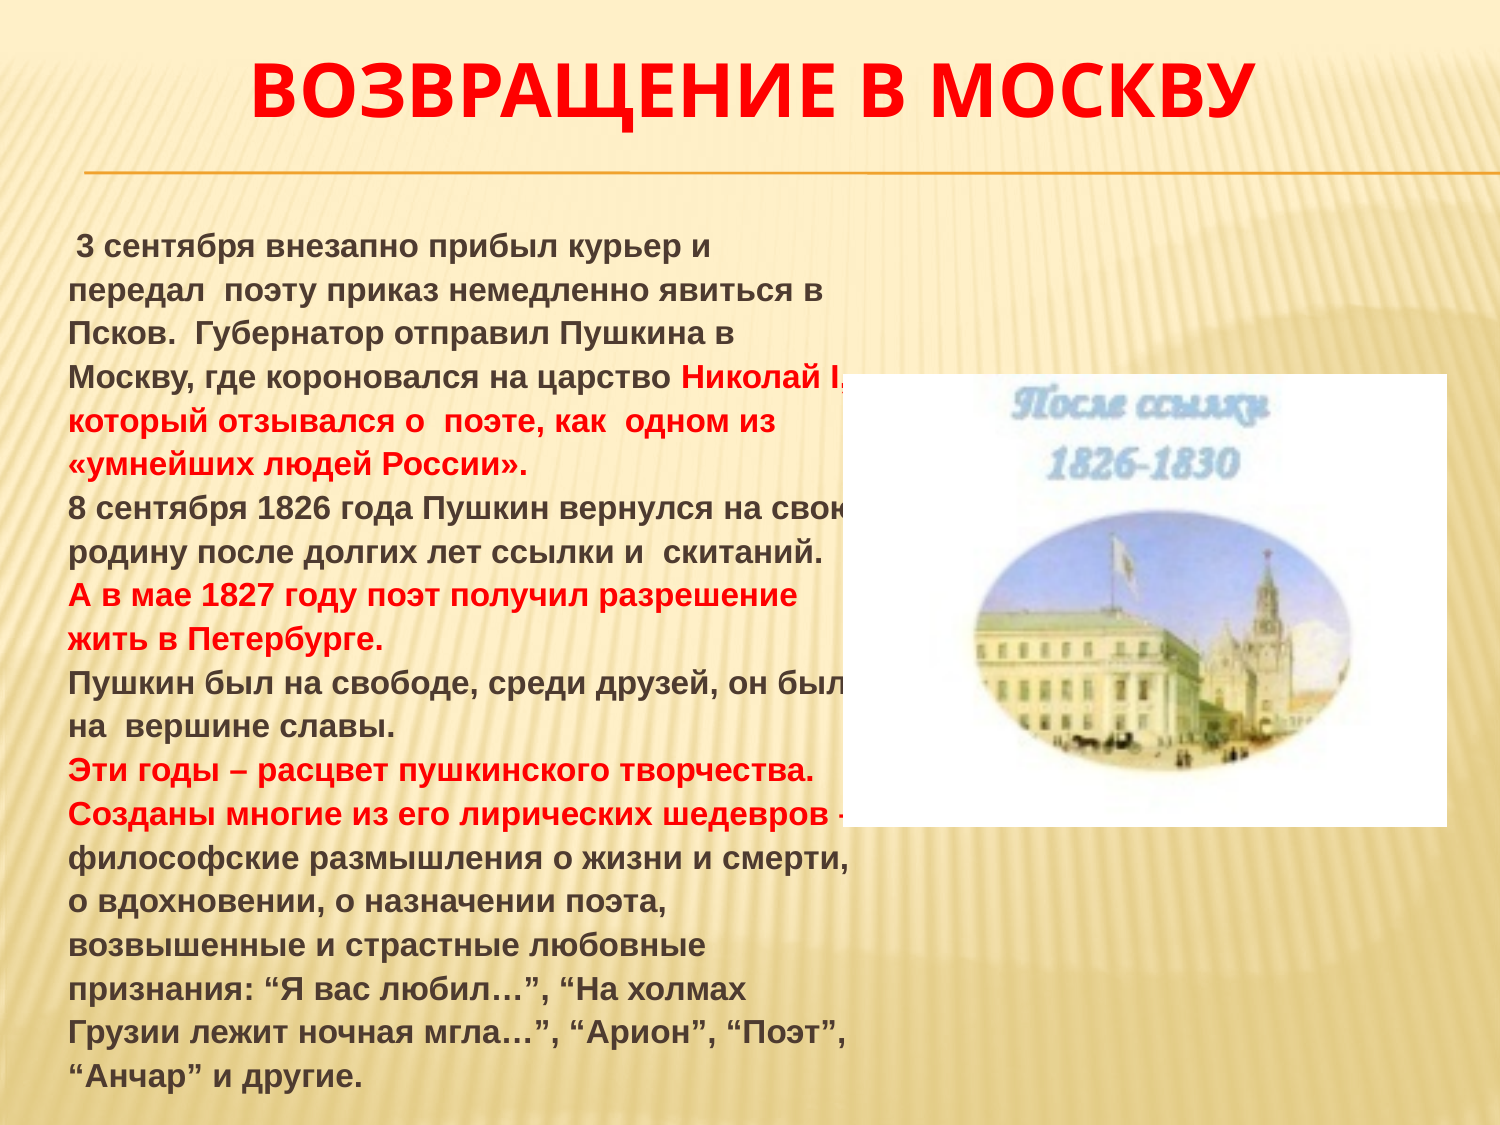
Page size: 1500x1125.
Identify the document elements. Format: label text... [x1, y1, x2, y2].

title Возвращение в Москву [0, 0, 1350, 175]
list 3 сентября внезапно прибыл курьер и передал поэту приказ немедленно явиться в Псков. Губернатор отправил Пушкина в Москву, где короновался на царство Николай I, который отзывался о поэте, как одном из «умнейших людей России». 8 сентября 1826 года Пушкин вернулся на свою родину после долгих лет ссылки и скитаний. А в мае 1827 году поэт получил разрешение жить в Петербурге. Пушкин был на свободе, среди друзей, он был на вершине славы. Эти годы – расцвет пушкинского творчества. Созданы многие из его лирических шедевров – философские размышления о жизни и смерти, о вдохновении, о назначении поэта, возвышенные и страстные любовные признания: “Я вас любил…”, “На холмах Грузии лежит ночная мгла…”, “Арион”, “Поэт”, “Анчар” и другие. [53, 219, 892, 1125]
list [843, 374, 1447, 828]
